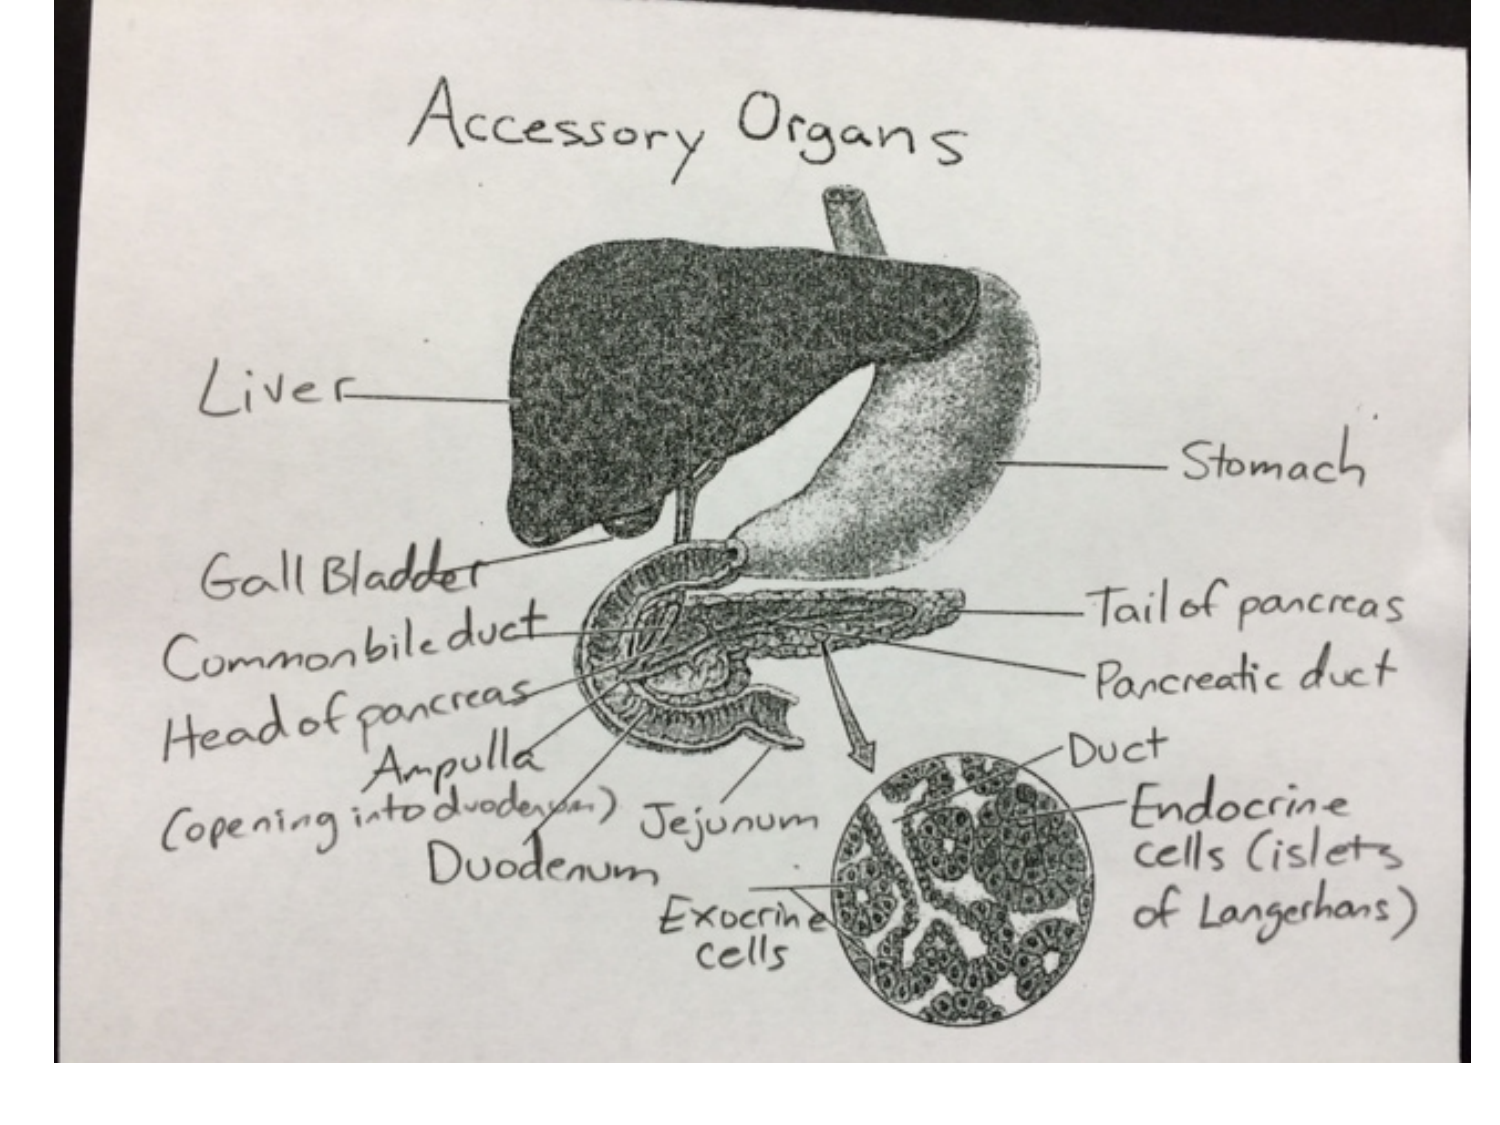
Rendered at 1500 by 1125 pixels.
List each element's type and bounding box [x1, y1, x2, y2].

picture [53, 0, 1472, 1063]
